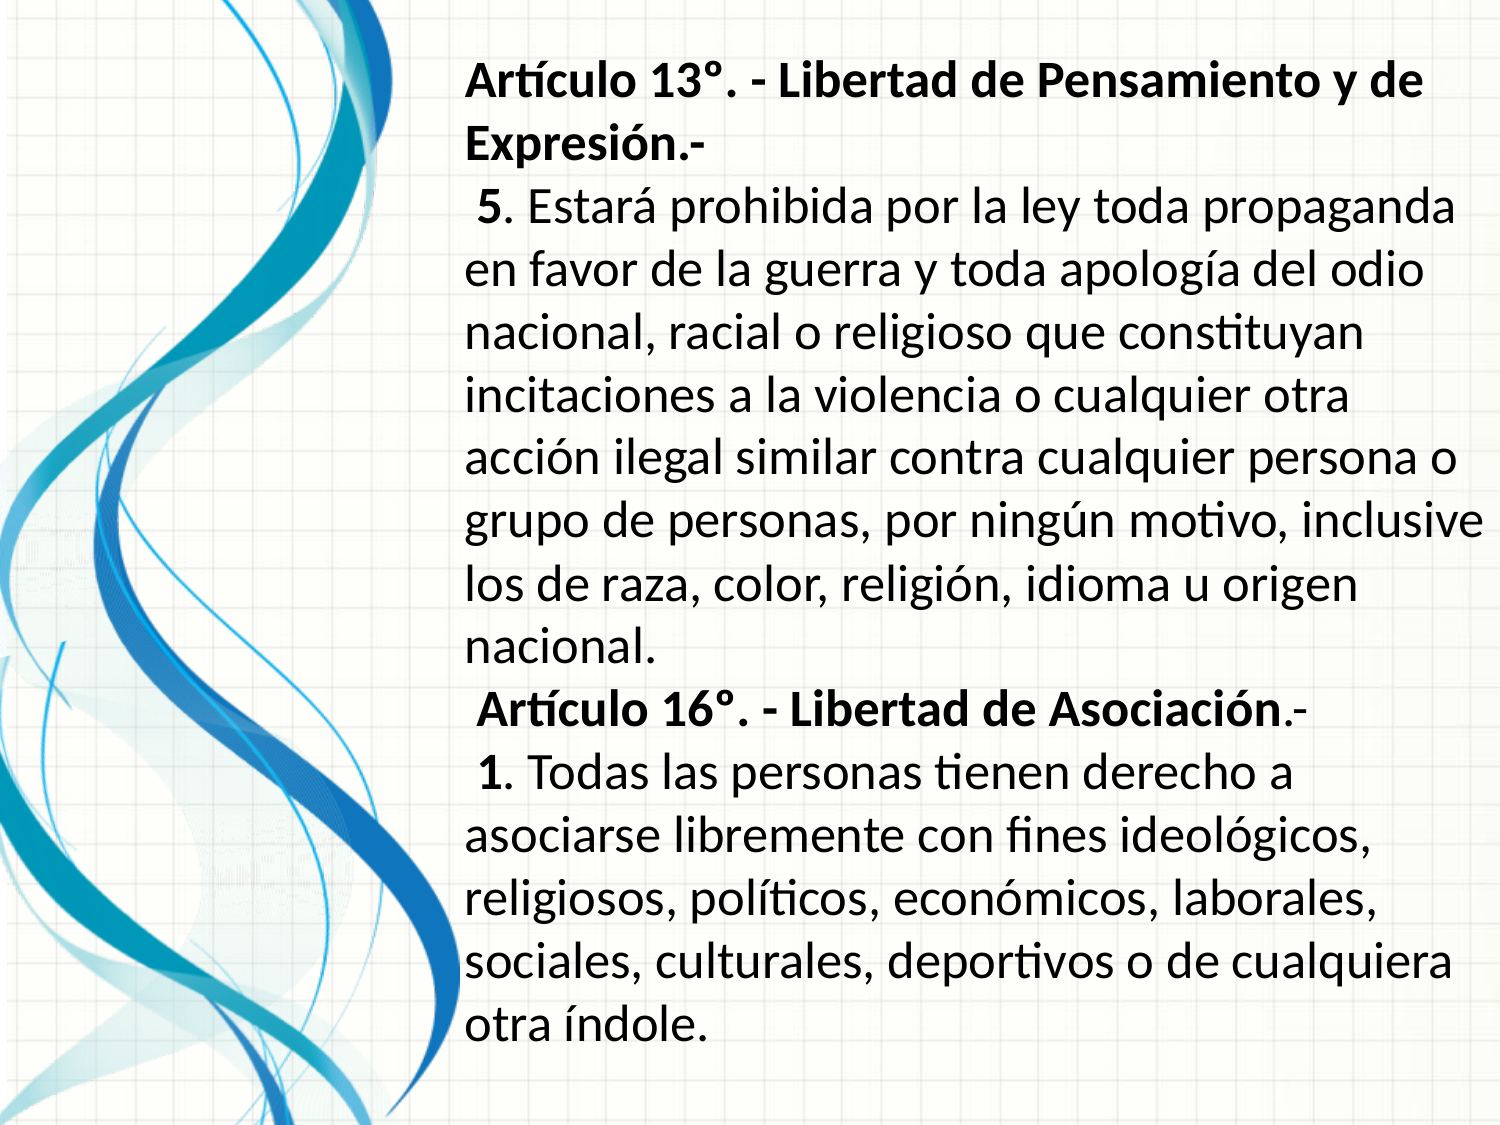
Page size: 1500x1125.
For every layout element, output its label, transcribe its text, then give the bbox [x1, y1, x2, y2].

text_box Artículo 13º. - Libertad de Pensamiento y de Expresión.- 5. Estará prohibida por la ley toda propaganda en favor de la guerra y toda apología del odio nacional, racial o religioso que constituyan incitaciones a la violencia o cualquier otra acción ilegal similar contra cualquier persona o grupo de personas, por ningún motivo, inclusive los de raza, color, religión, idioma u origen nacional. Artículo 16º. - Libertad de Asociación.- 1. Todas las personas tienen derecho a asociarse libremente con fines ideológicos, religiosos, políticos, económicos, laborales, sociales, culturales, deportivos o de cualquiera otra índole. [468, 37, 1500, 1100]
picture [0, 0, 1500, 1125]
